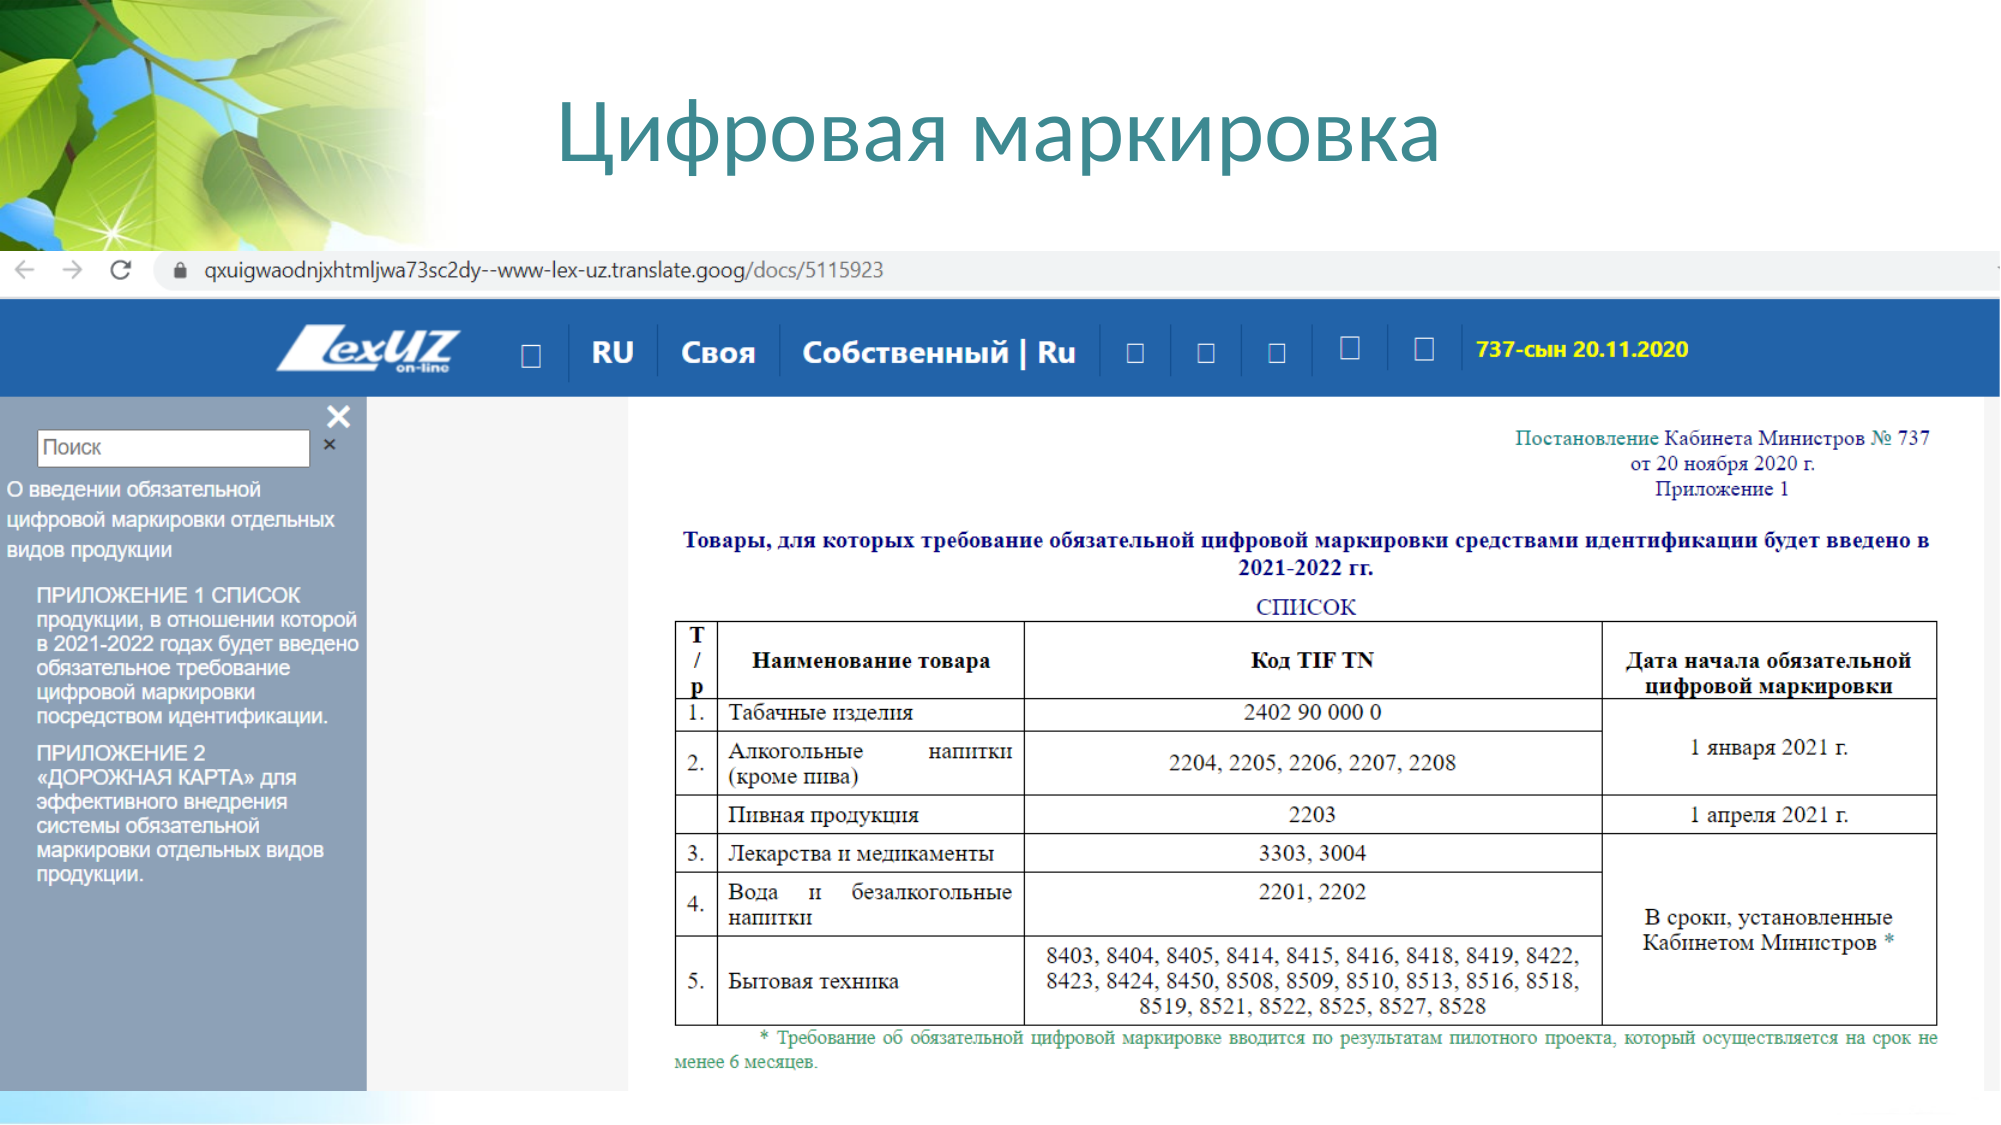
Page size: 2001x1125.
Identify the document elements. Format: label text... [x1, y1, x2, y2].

picture [0, 0, 2001, 1125]
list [0, 251, 2000, 1091]
text_box Цифровая маркировка [90, 54, 1909, 196]
